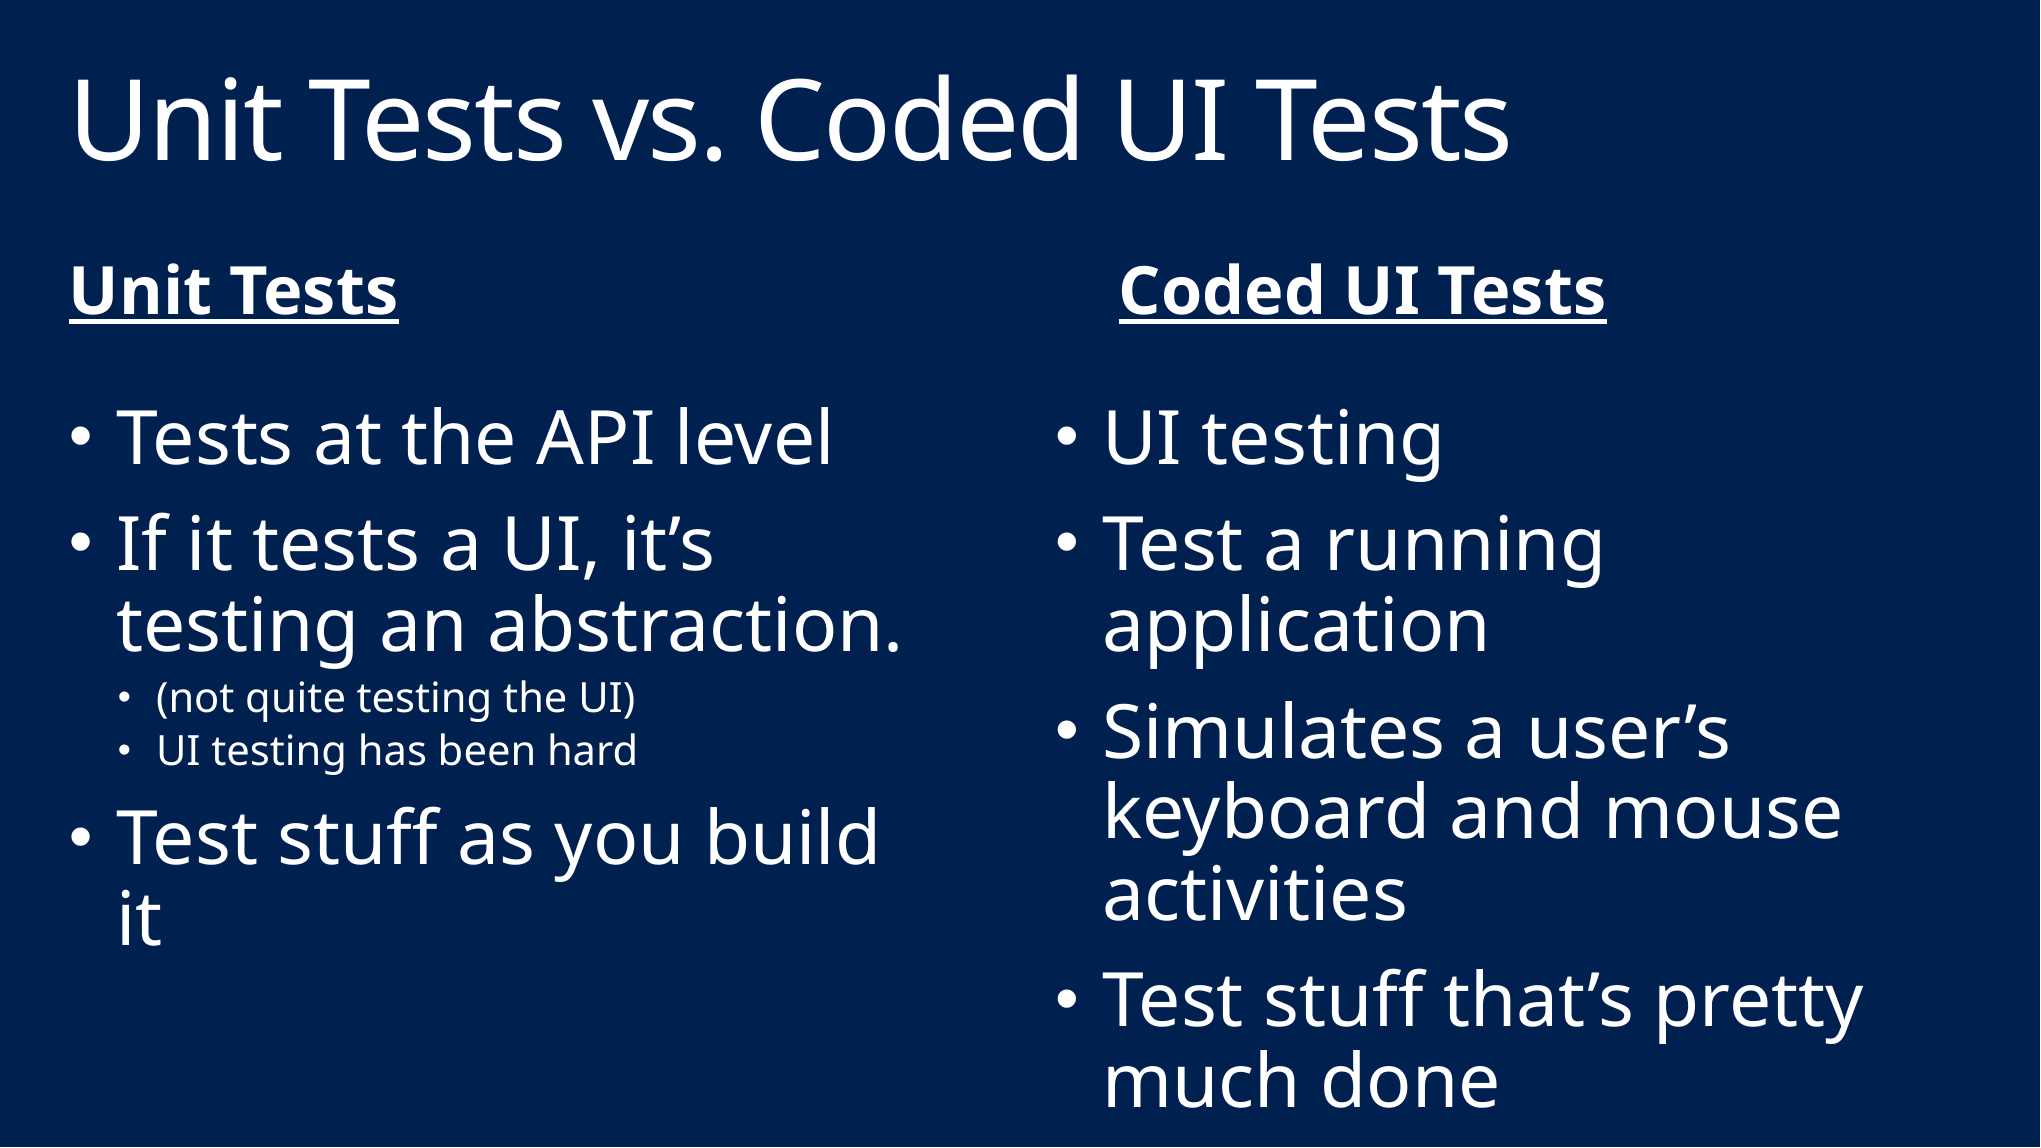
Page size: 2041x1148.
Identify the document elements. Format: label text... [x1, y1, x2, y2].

list Unit Tests [45, 241, 946, 345]
list Tests at the API level If it tests a UI, it’s testing an abstraction. (not quite testing the UI) UI testing has been hard Test stuff as you build it [45, 384, 946, 959]
title Unit Tests vs. Coded UI Tests [45, 48, 1996, 200]
list Coded UI Tests [1095, 241, 1996, 345]
list UI testing Test a running application Simulates a user’s keyboard and mouse activities Test stuff that’s pretty much done Integration testing [1031, 384, 1996, 1148]
